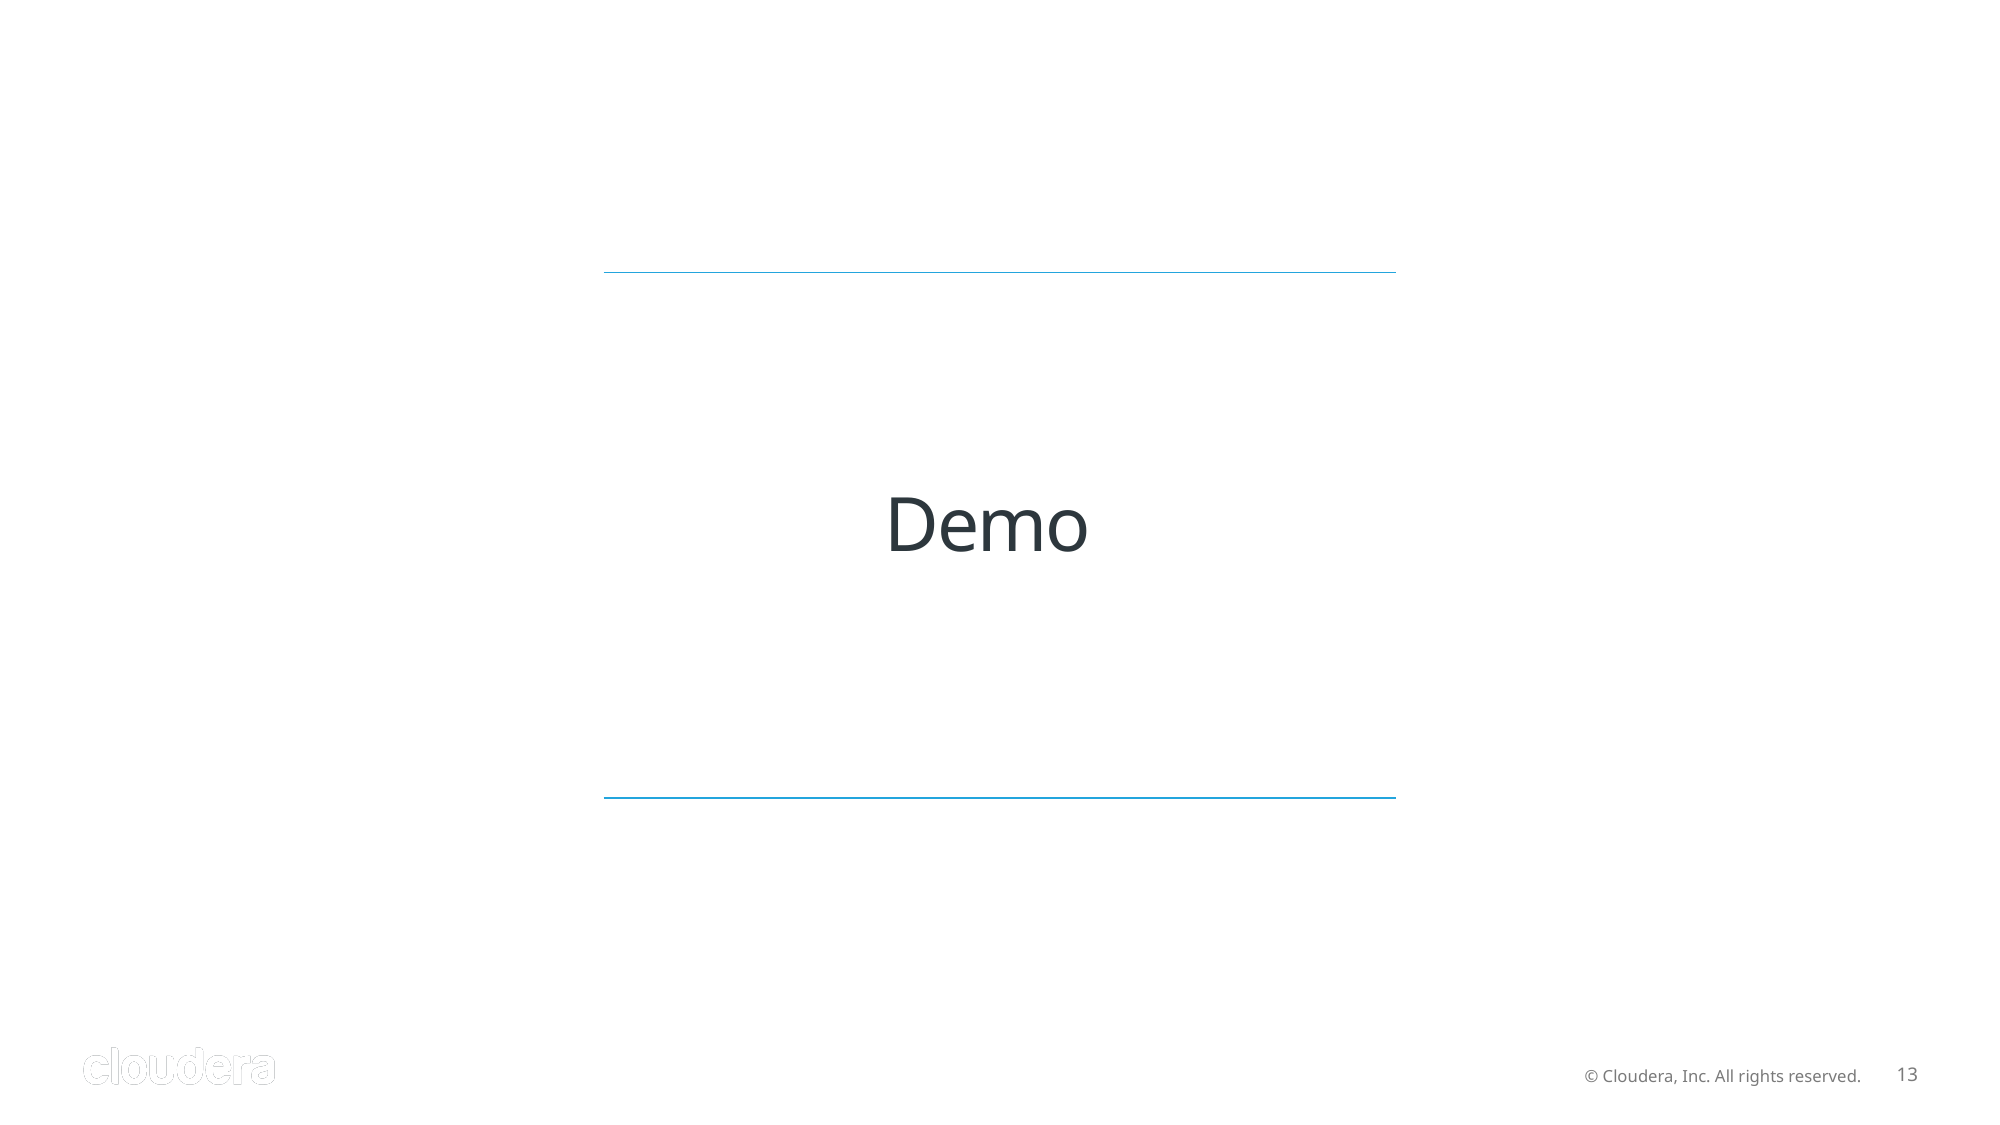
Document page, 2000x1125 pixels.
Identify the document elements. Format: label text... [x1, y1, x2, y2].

title Demo [244, 341, 1731, 718]
